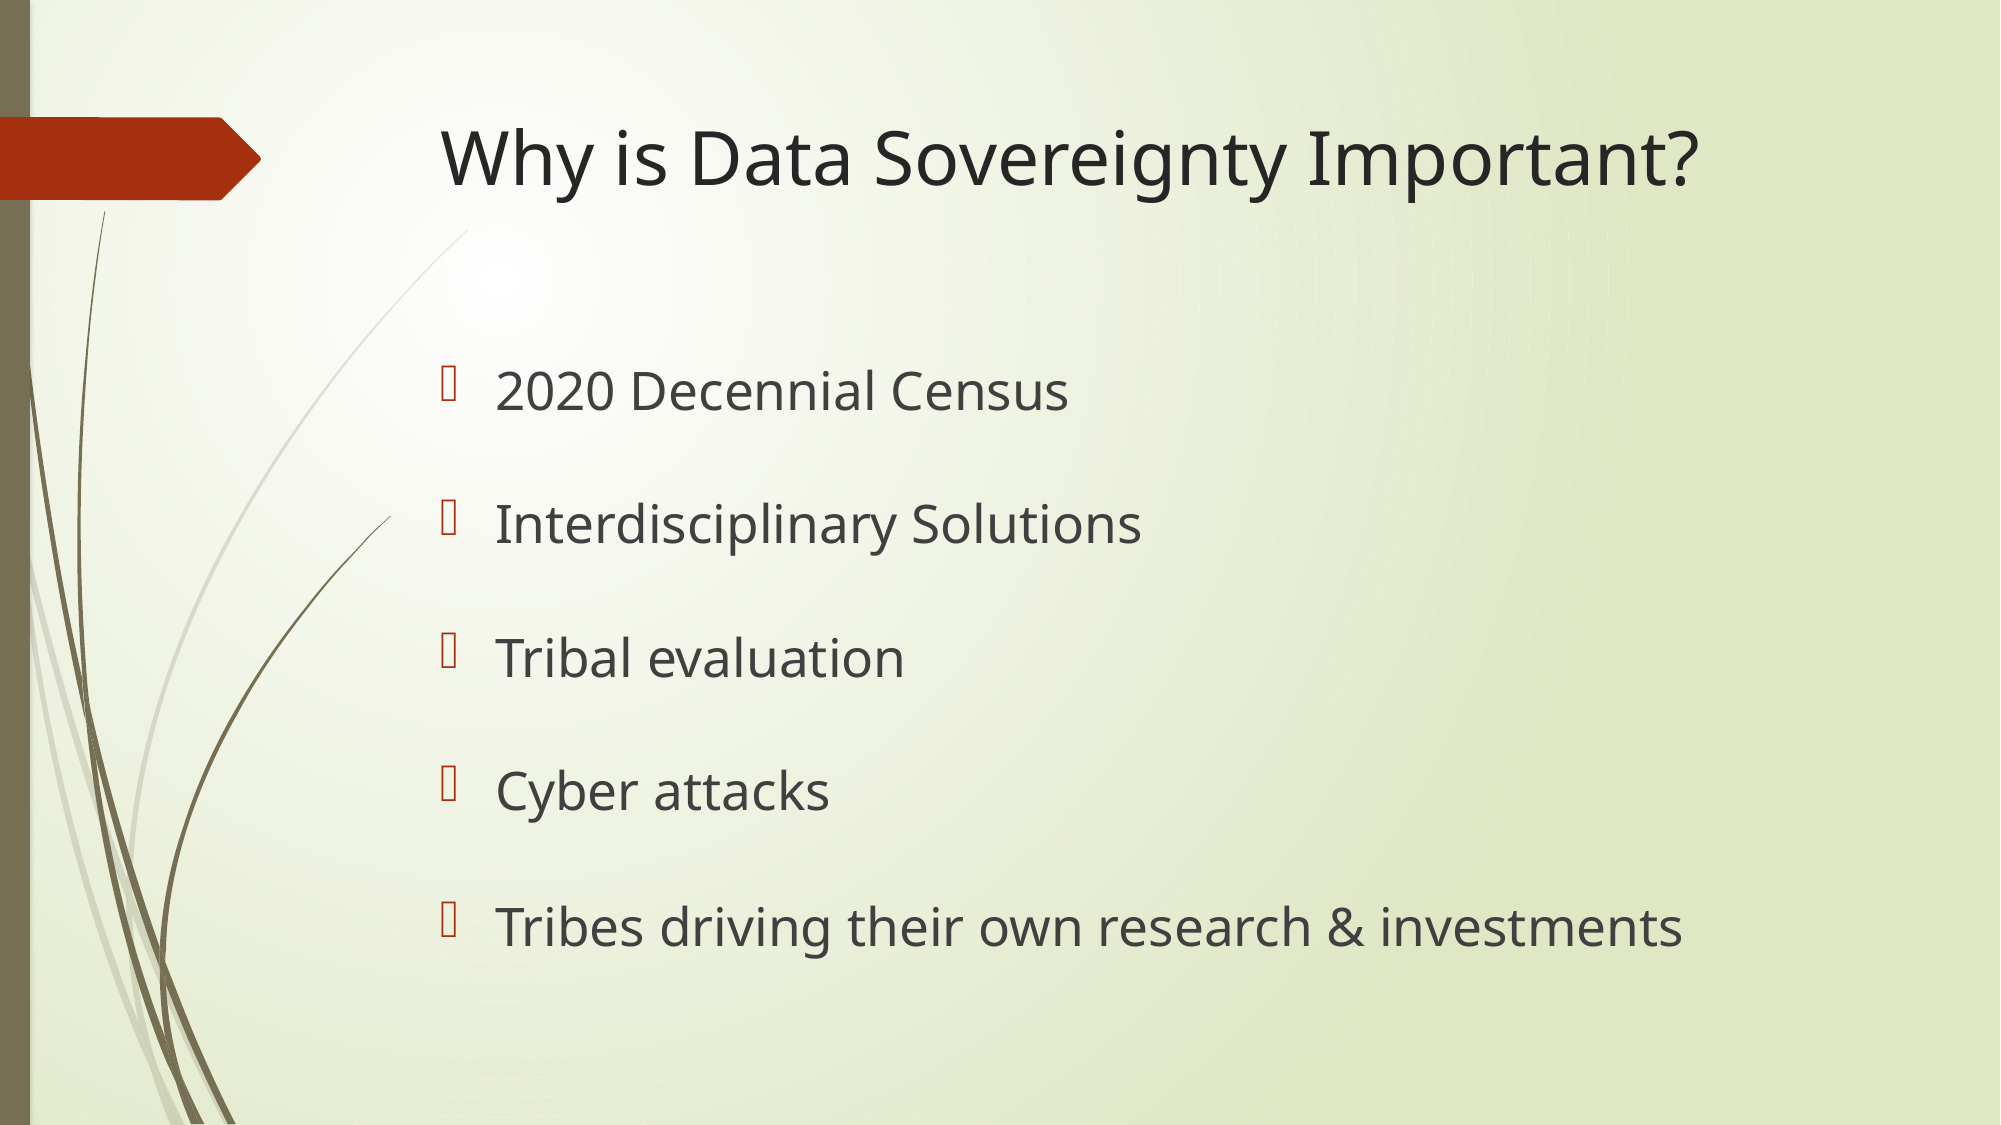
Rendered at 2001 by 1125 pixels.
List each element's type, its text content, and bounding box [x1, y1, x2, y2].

list 2020 Decennial Census Interdisciplinary Solutions Tribal evaluation Cyber attacks Tribes driving their own research & investments [424, 350, 1888, 970]
title Why is Data Sovereignty Important? [425, 102, 1888, 313]
